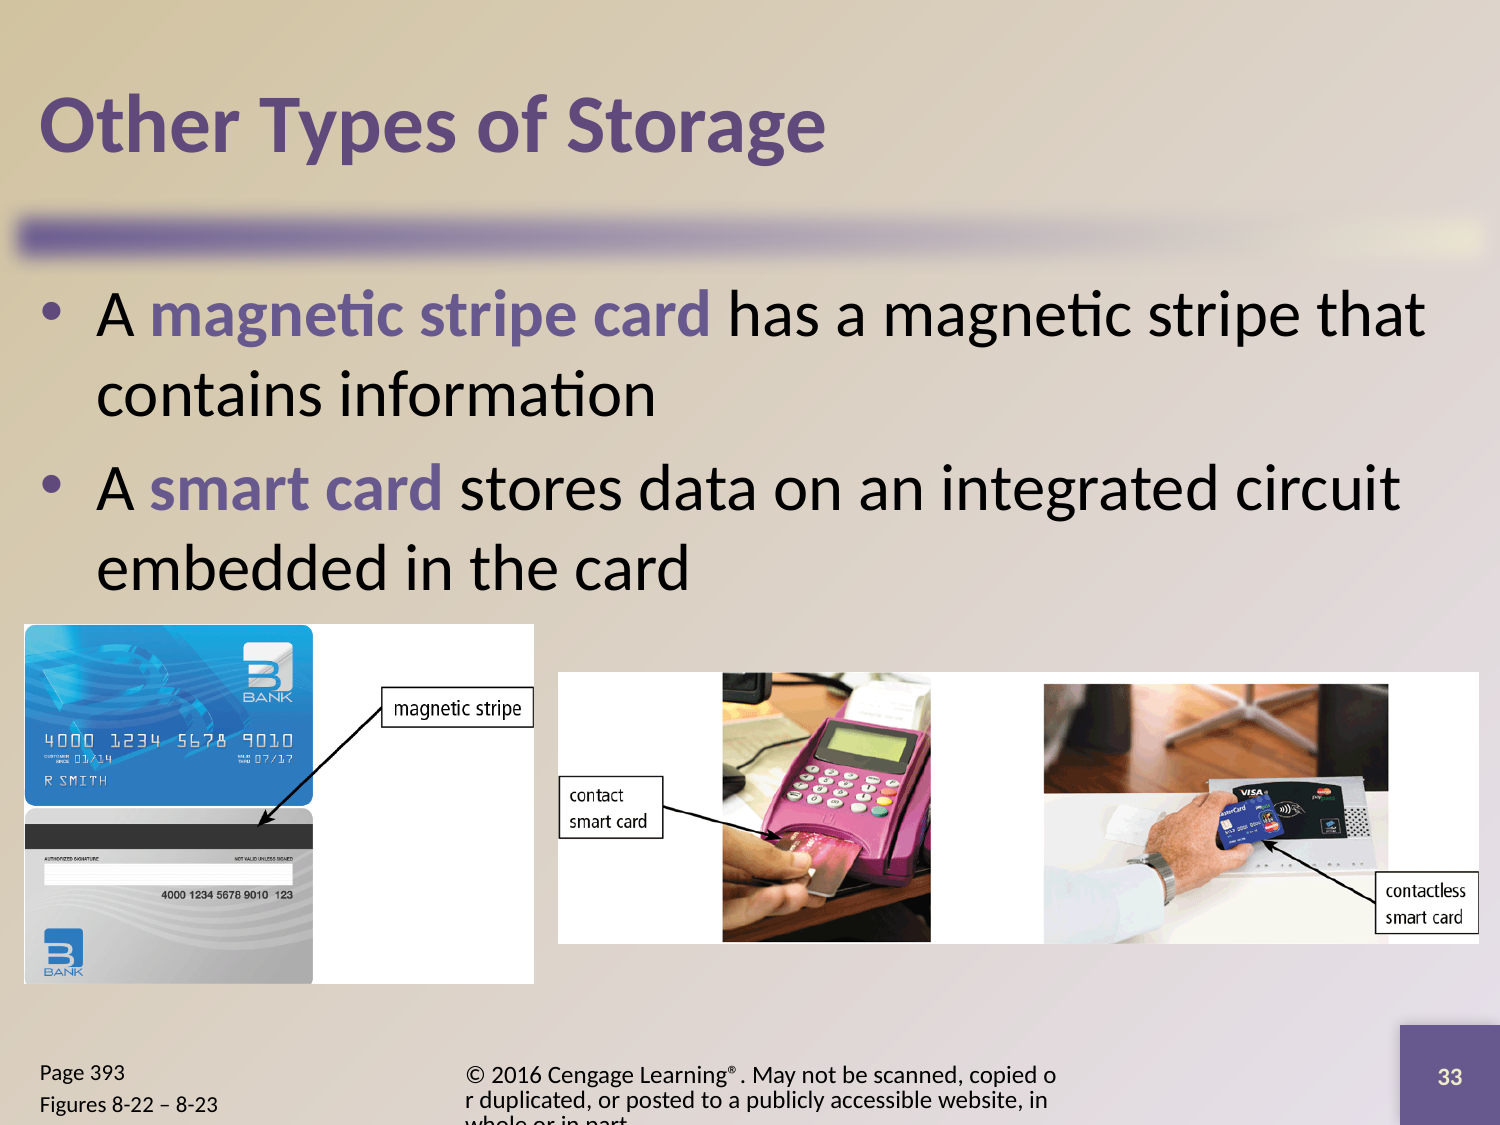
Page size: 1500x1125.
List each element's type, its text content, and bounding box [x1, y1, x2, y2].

list Page 393 Figures 8-22 – 8-23 [24, 1050, 300, 1125]
footer © 2016 Cengage Learning®. May not be scanned, copied or duplicated, or posted to a publicly accessible website, in whole or in part. [450, 1036, 1075, 1111]
title Other Types of Storage [24, 24, 1475, 213]
slide_number 33 [1400, 1025, 1500, 1125]
list A magnetic stripe card has a magnetic stripe that contains information A smart card stores data on an integrated circuit embedded in the card [24, 262, 1475, 1025]
picture [558, 672, 1479, 944]
picture [24, 624, 534, 985]
